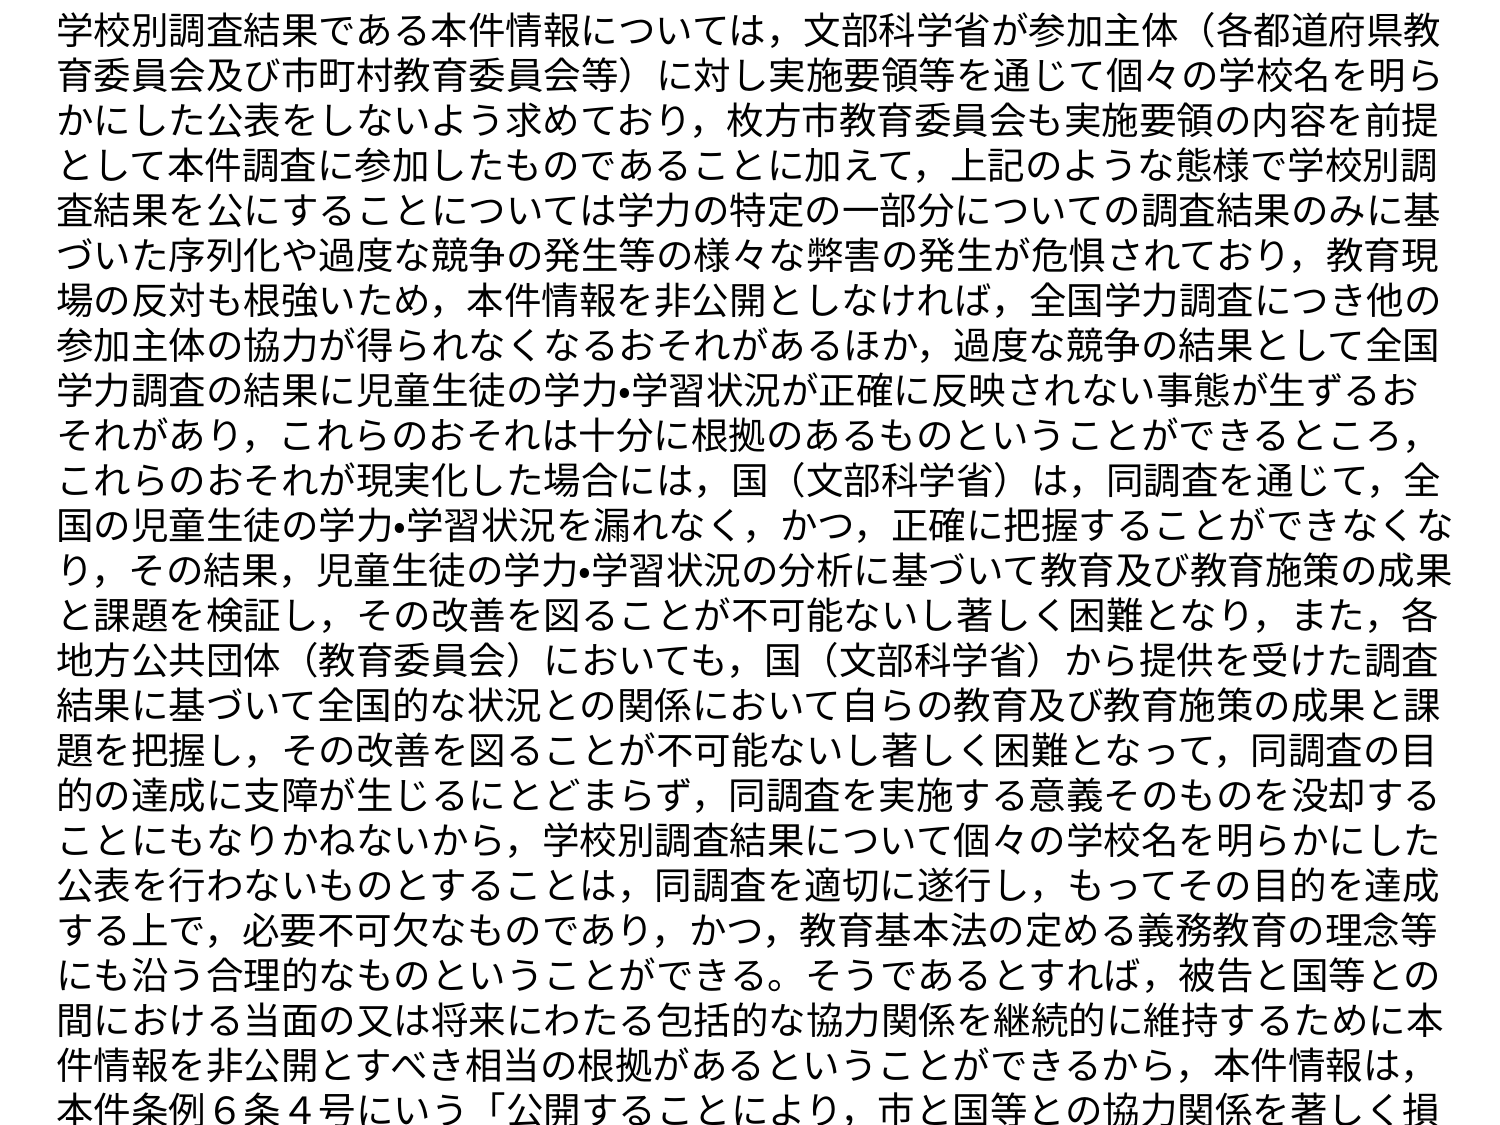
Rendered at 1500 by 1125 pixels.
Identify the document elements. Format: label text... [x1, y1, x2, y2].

text_box 学校別調査結果である本件情報については，文部科学省が参加主体（各都道府県教育委員会及び市町村教育委員会等）に対し実施要領等を通じて個々の学校名を明らかにした公表をしないよう求めており，枚方市教育委員会も実施要領の内容を前提として本件調査に参加したものであることに加えて，上記のような態様で学校別調査結果を公にすることについては学力の特定の一部分についての調査結果のみに基づいた序列化や過度な競争の発生等の様々な弊害の発生が危惧されており，教育現場の反対も根強いため，本件情報を非公開としなければ，全国学力調査につき他の参加主体の協力が得られなくなるおそれがあるほか，過度な競争の結果として全国学力調査の結果に児童生徒の学力・学習状況が正確に反映されない事態が生ずるおそれがあり，これらのおそれは十分に根拠のあるものということができるところ，これらのおそれが現実化した場合には，国（文部科学省）は，同調査を通じて，全国の児童生徒の学力・学習状況を漏れなく，かつ，正確に把握することができなくなり，その結果，児童生徒の学力・学習状況の分析に基づいて教育及び教育施策の成果と課題を検証し，その改善を図ることが不可能ないし著しく困難となり，また，各地方公共団体（教育委員会）においても，国（文部科学省）から提供を受けた調査結果に基づいて全国的な状況との関係において自らの教育及び教育施策の成果と課題を把握し，その改善を図ることが不可能ないし著しく困難となって，同調査の目的の達成に支障が生じるにとどまらず，同調査を実施する意義そのものを没却することにもなりかねないから，学校別調査結果について個々の学校名を明らかにした公表を行わないものとすることは，同調査を適切に遂行し，もってその目的を達成する上で，必要不可欠なものであり，かつ，教育基本法の定める義務教育の理念等にも沿う合理的なものということができる。そうであるとすれば，被告と国等との間における当面の又は将来にわたる包括的な協力関係を継続的に維持するために本件情報を非公開とすべき相当の根拠があるということができるから，本件情報は，本件条例６条４号にいう「公開することにより，市と国等との協力関係を著しく損なうと認められるもの」に該当するというべきである。 [41, 0, 1471, 1125]
